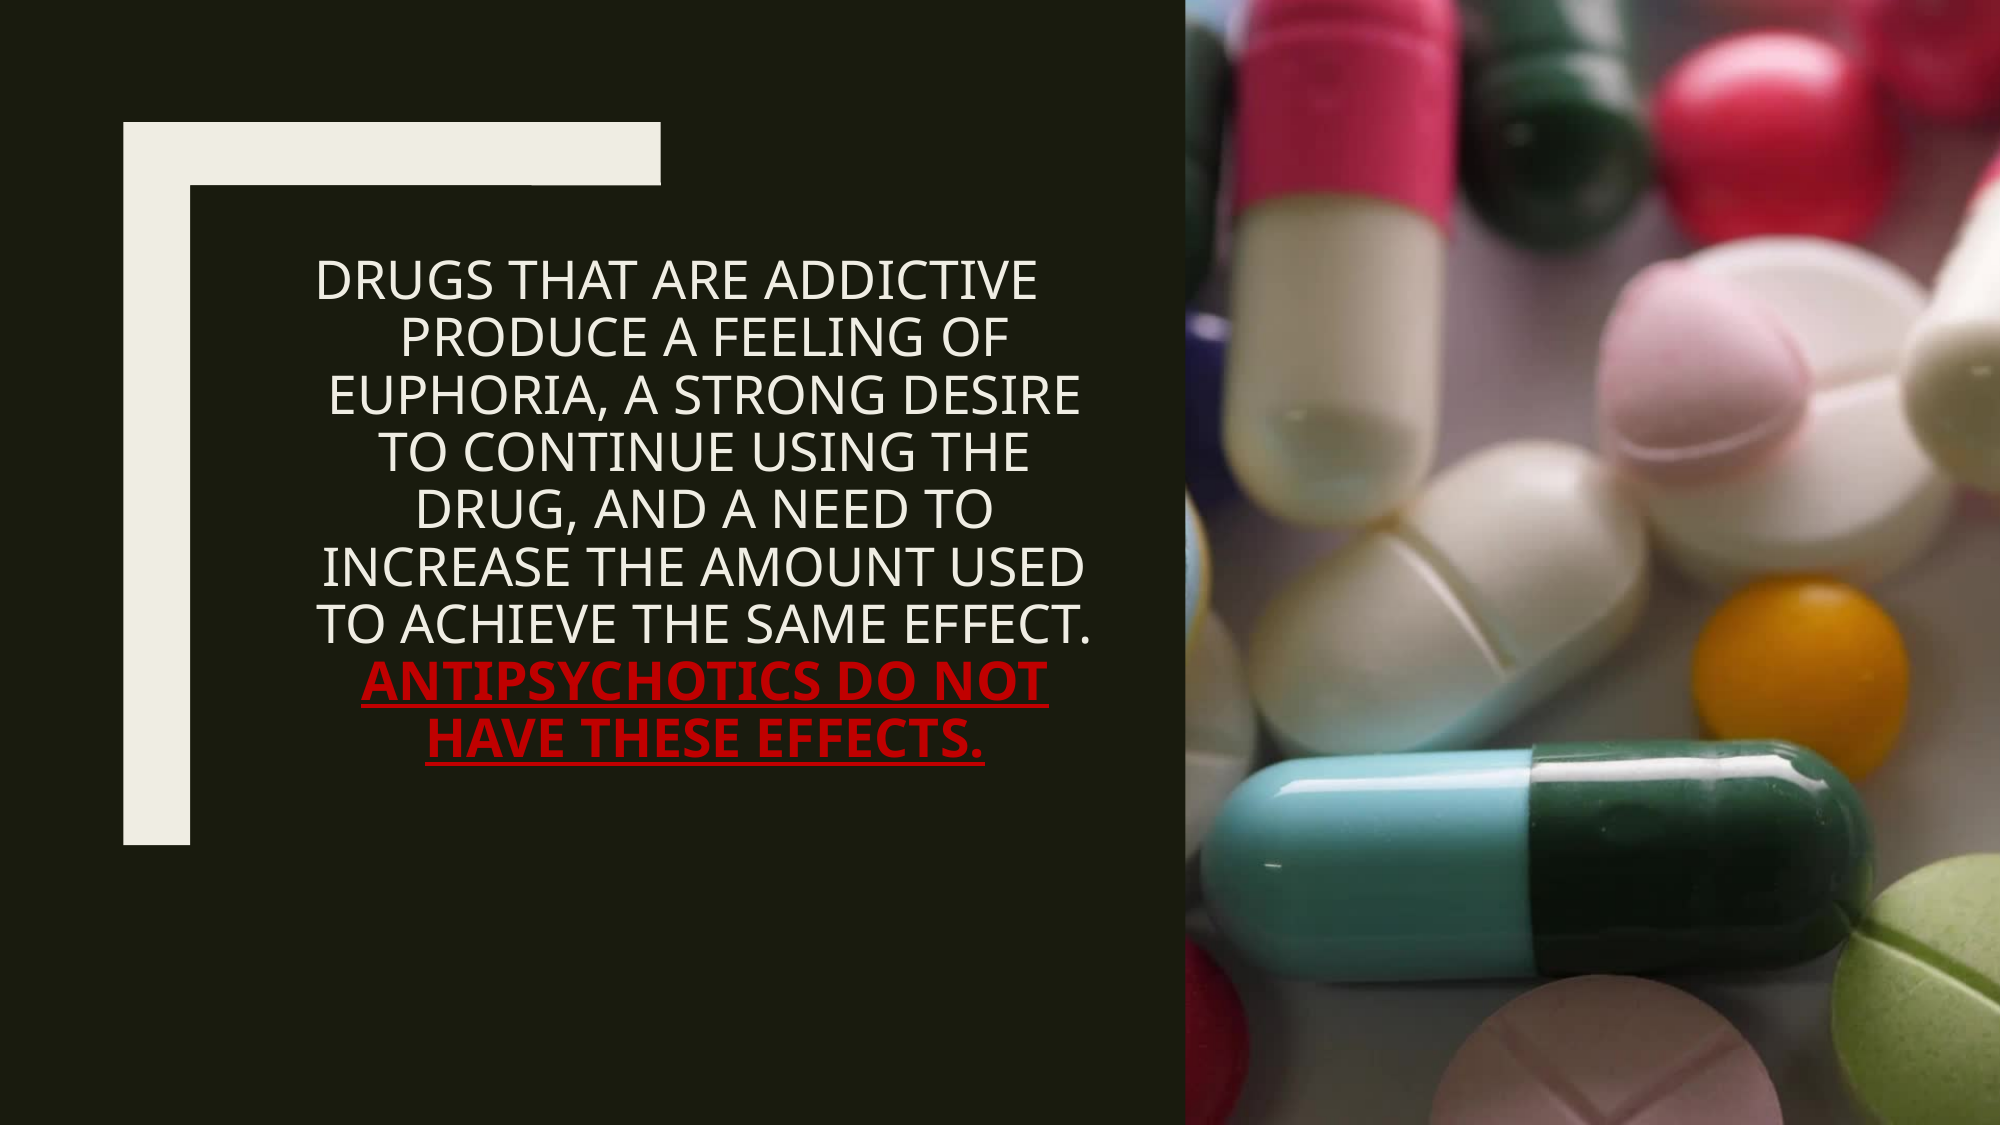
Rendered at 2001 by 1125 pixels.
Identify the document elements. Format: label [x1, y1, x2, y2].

text_box [0, 0, 1185, 1125]
text_box [123, 122, 1185, 1000]
picture [1185, 0, 2000, 1125]
